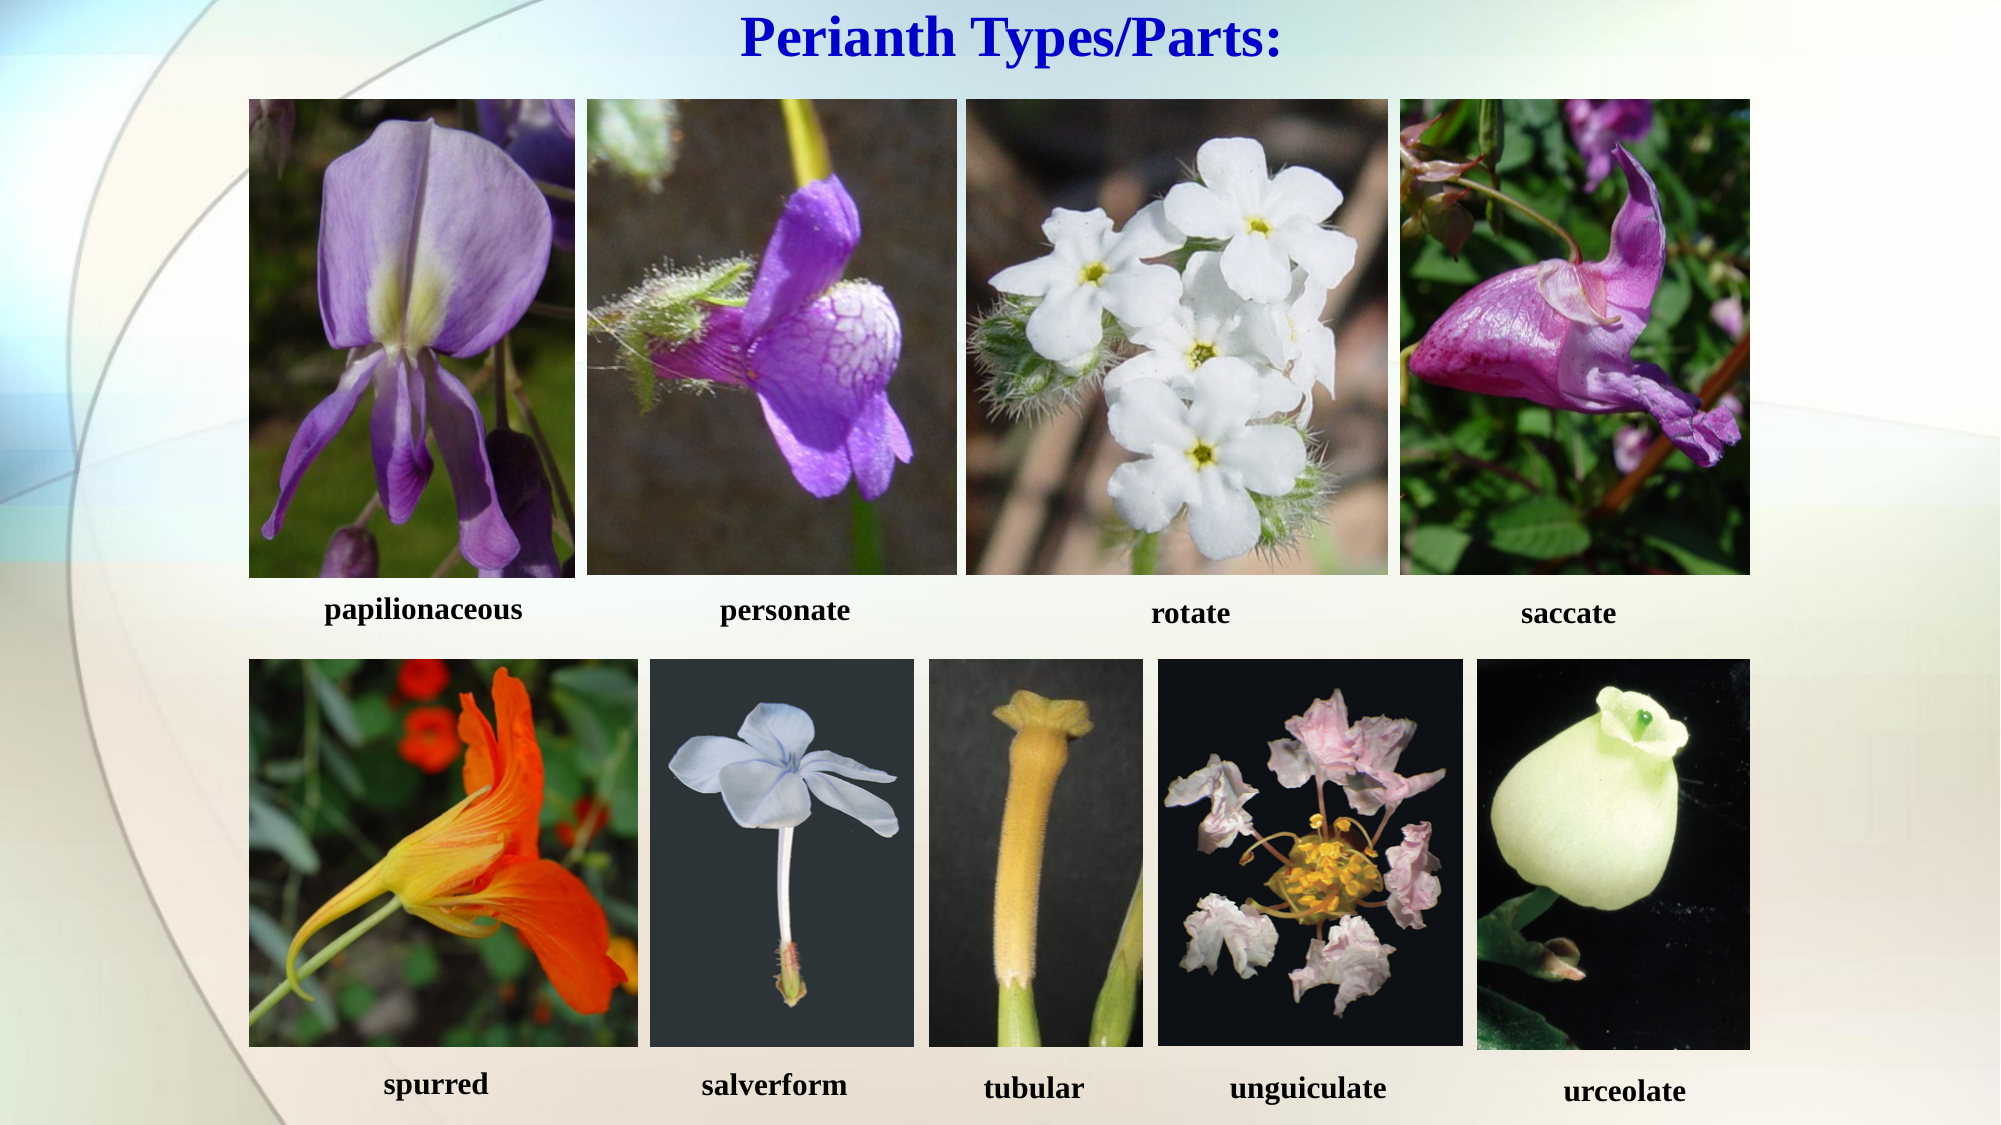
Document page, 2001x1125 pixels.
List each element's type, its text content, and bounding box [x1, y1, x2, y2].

text_box unguiculate [1208, 1060, 1409, 1113]
text_box saccate [1487, 585, 1650, 638]
text_box papilionaceous [309, 581, 539, 633]
text_box rotate [1081, 585, 1300, 638]
text_box salverform [660, 1057, 889, 1109]
text_box Perianth Types/Parts: [437, 0, 1588, 75]
text_box tubular [924, 1060, 1144, 1113]
text_box spurred [368, 1056, 504, 1108]
picture [0, 0, 2001, 1125]
text_box urceolate [1524, 1062, 1725, 1115]
text_box personate [671, 582, 900, 634]
